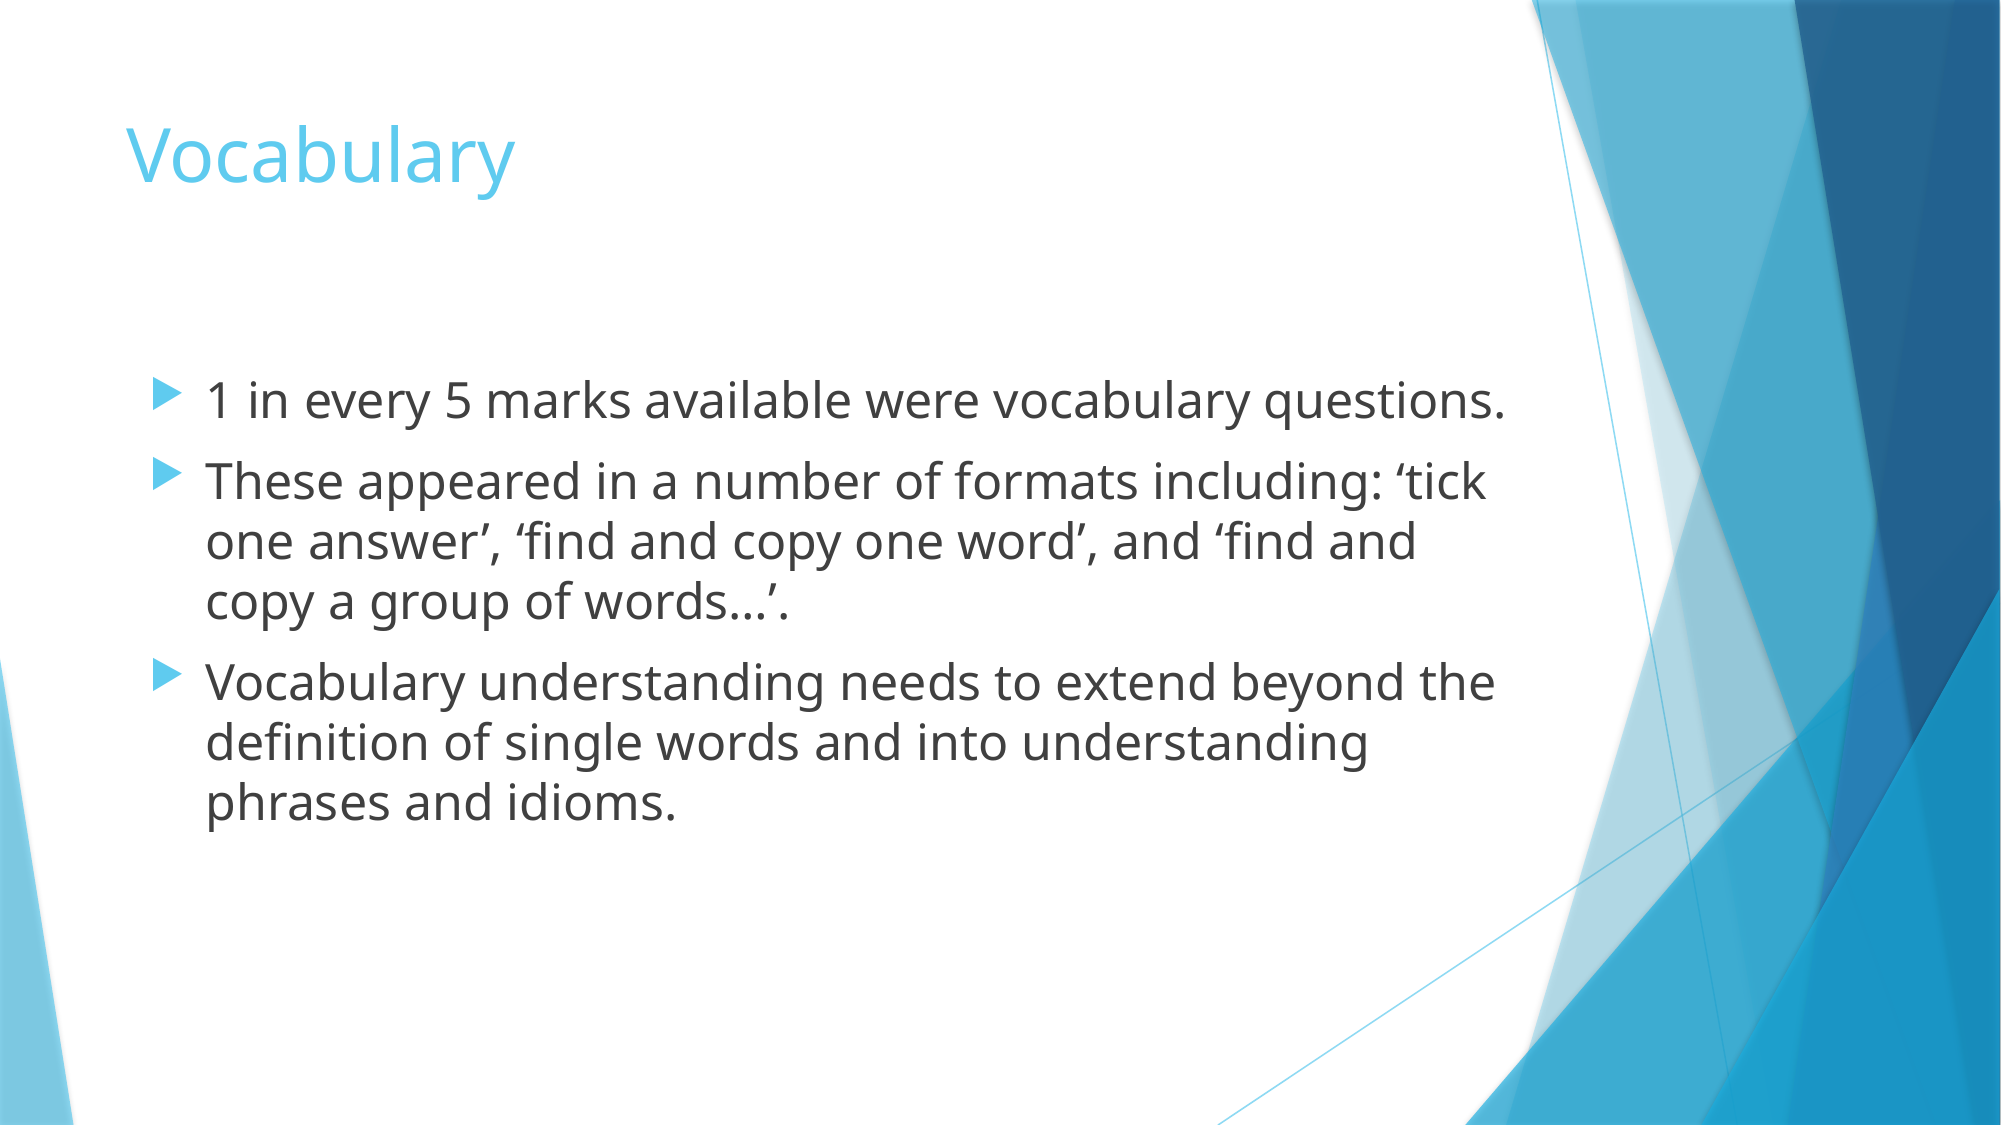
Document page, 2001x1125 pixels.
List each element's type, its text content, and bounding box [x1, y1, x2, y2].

list 1 in every 5 marks available were vocabulary questions. These appeared in a number of formats including: ‘tick one answer’, ‘find and copy one word’, and ‘find and copy a group of words…’. Vocabulary understanding needs to extend beyond the definition of single words and into understanding phrases and idioms. [134, 295, 1545, 932]
title Vocabulary [111, 99, 1522, 317]
